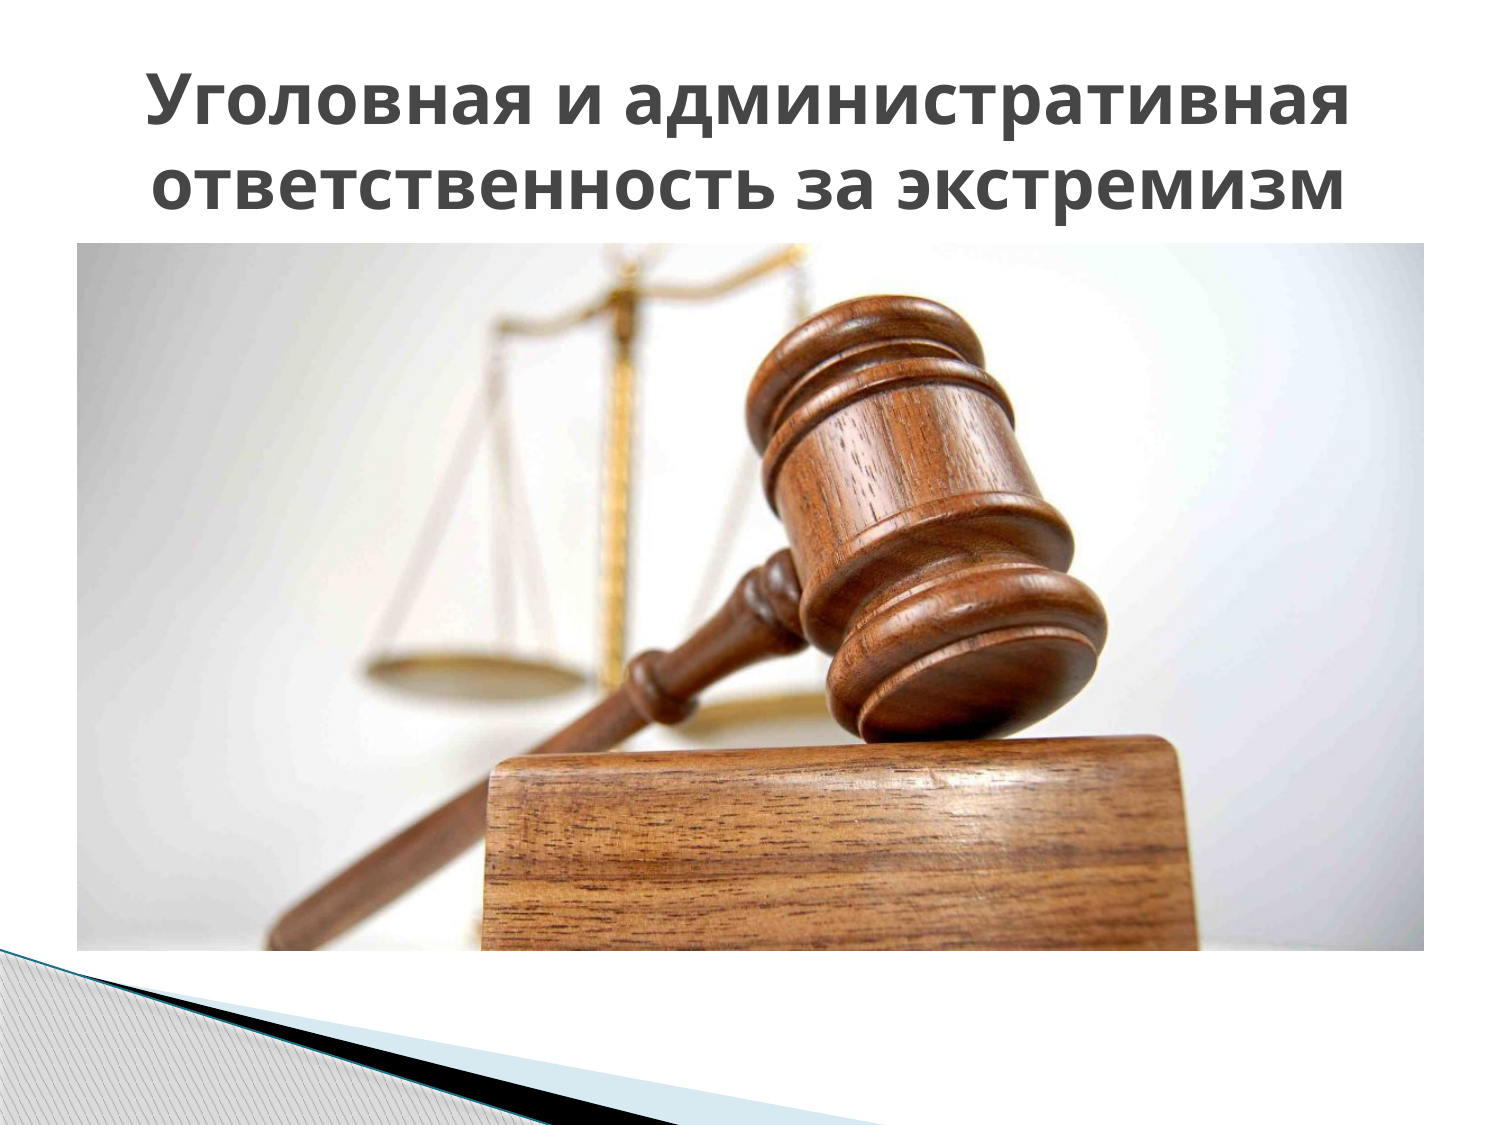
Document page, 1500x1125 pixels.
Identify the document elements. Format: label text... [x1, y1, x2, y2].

title Уголовная и административная ответственность за экстремизм [75, 45, 1425, 233]
picture [76, 243, 1425, 951]
